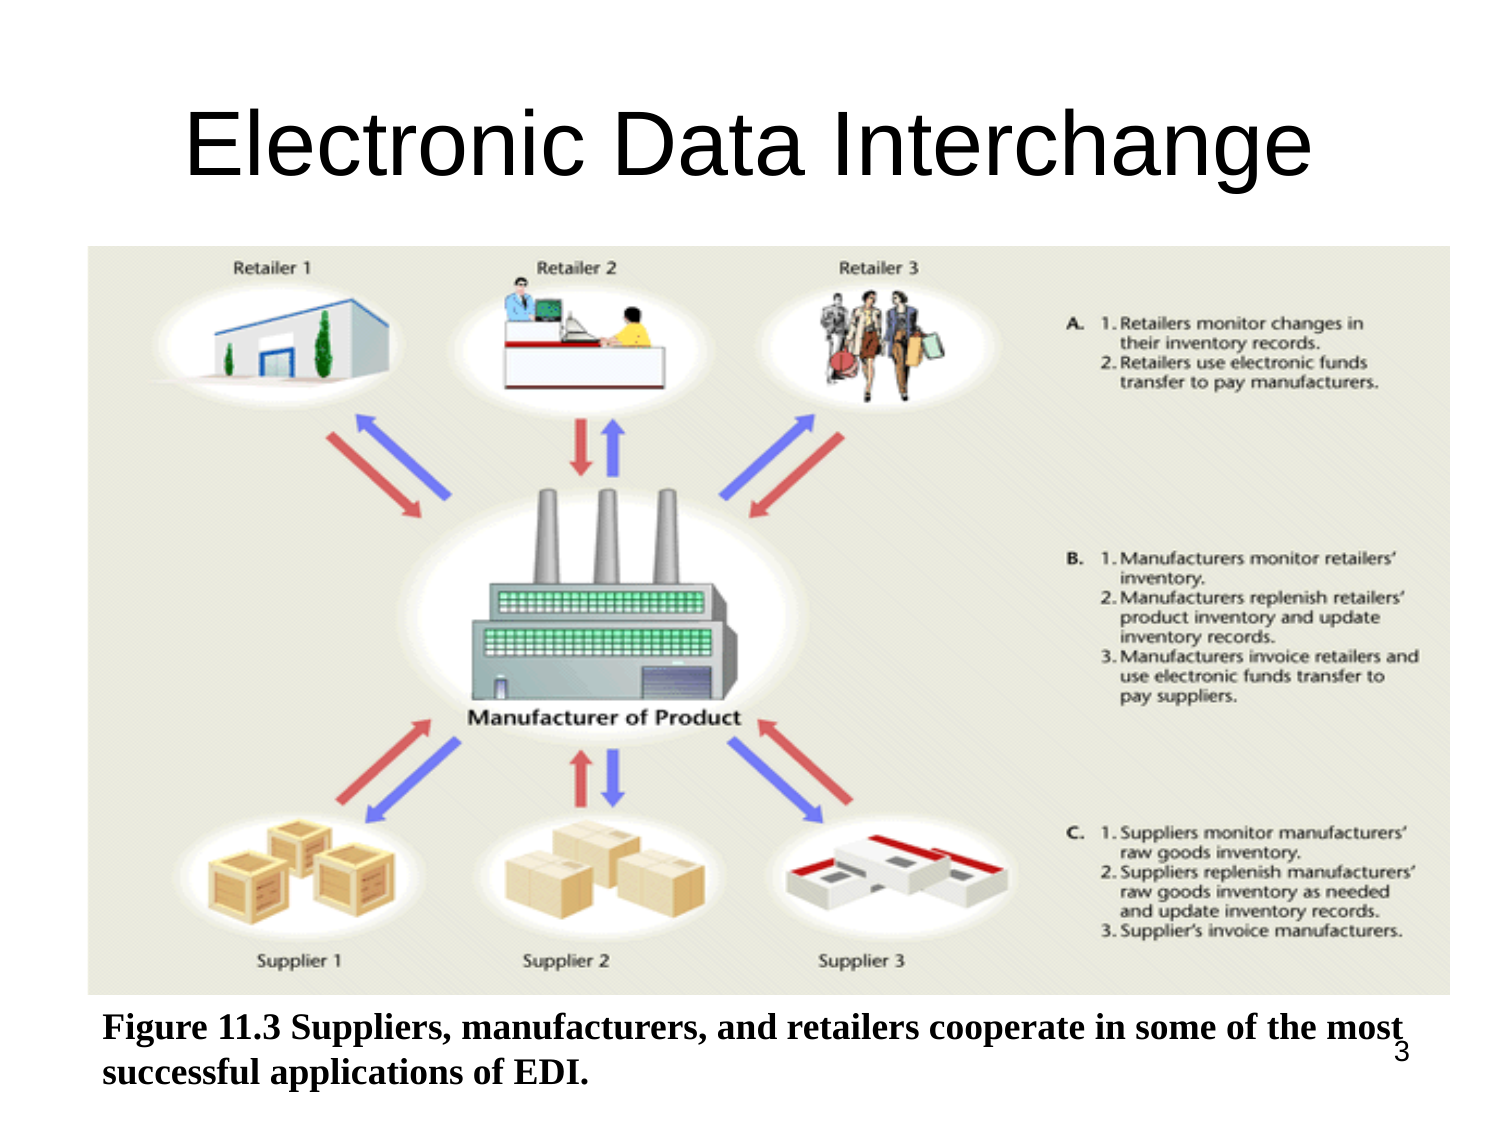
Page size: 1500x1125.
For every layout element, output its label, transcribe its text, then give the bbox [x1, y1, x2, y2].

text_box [87, 245, 1451, 1101]
title Electronic Data Interchange [75, 45, 1425, 233]
